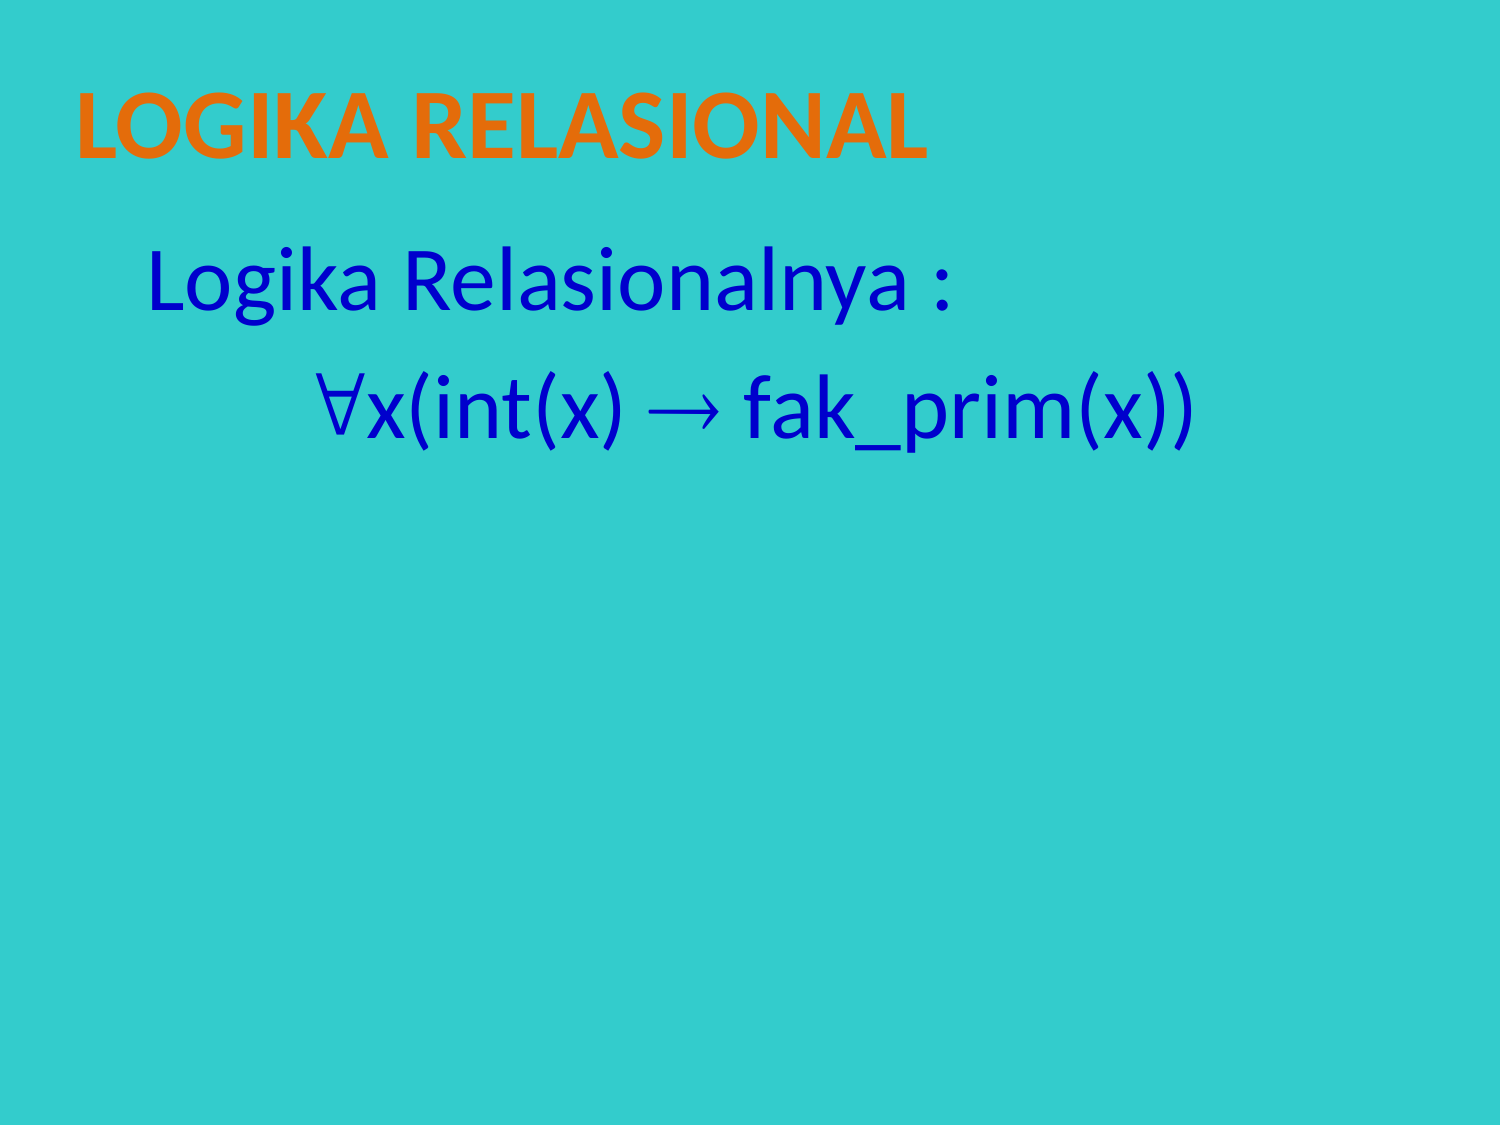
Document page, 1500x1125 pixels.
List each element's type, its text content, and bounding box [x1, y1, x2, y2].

text_box Logika Relasional [60, 51, 946, 187]
list Logika Relasionalnya : x(int(x)  fak_prim(x)) [75, 210, 1425, 1055]
